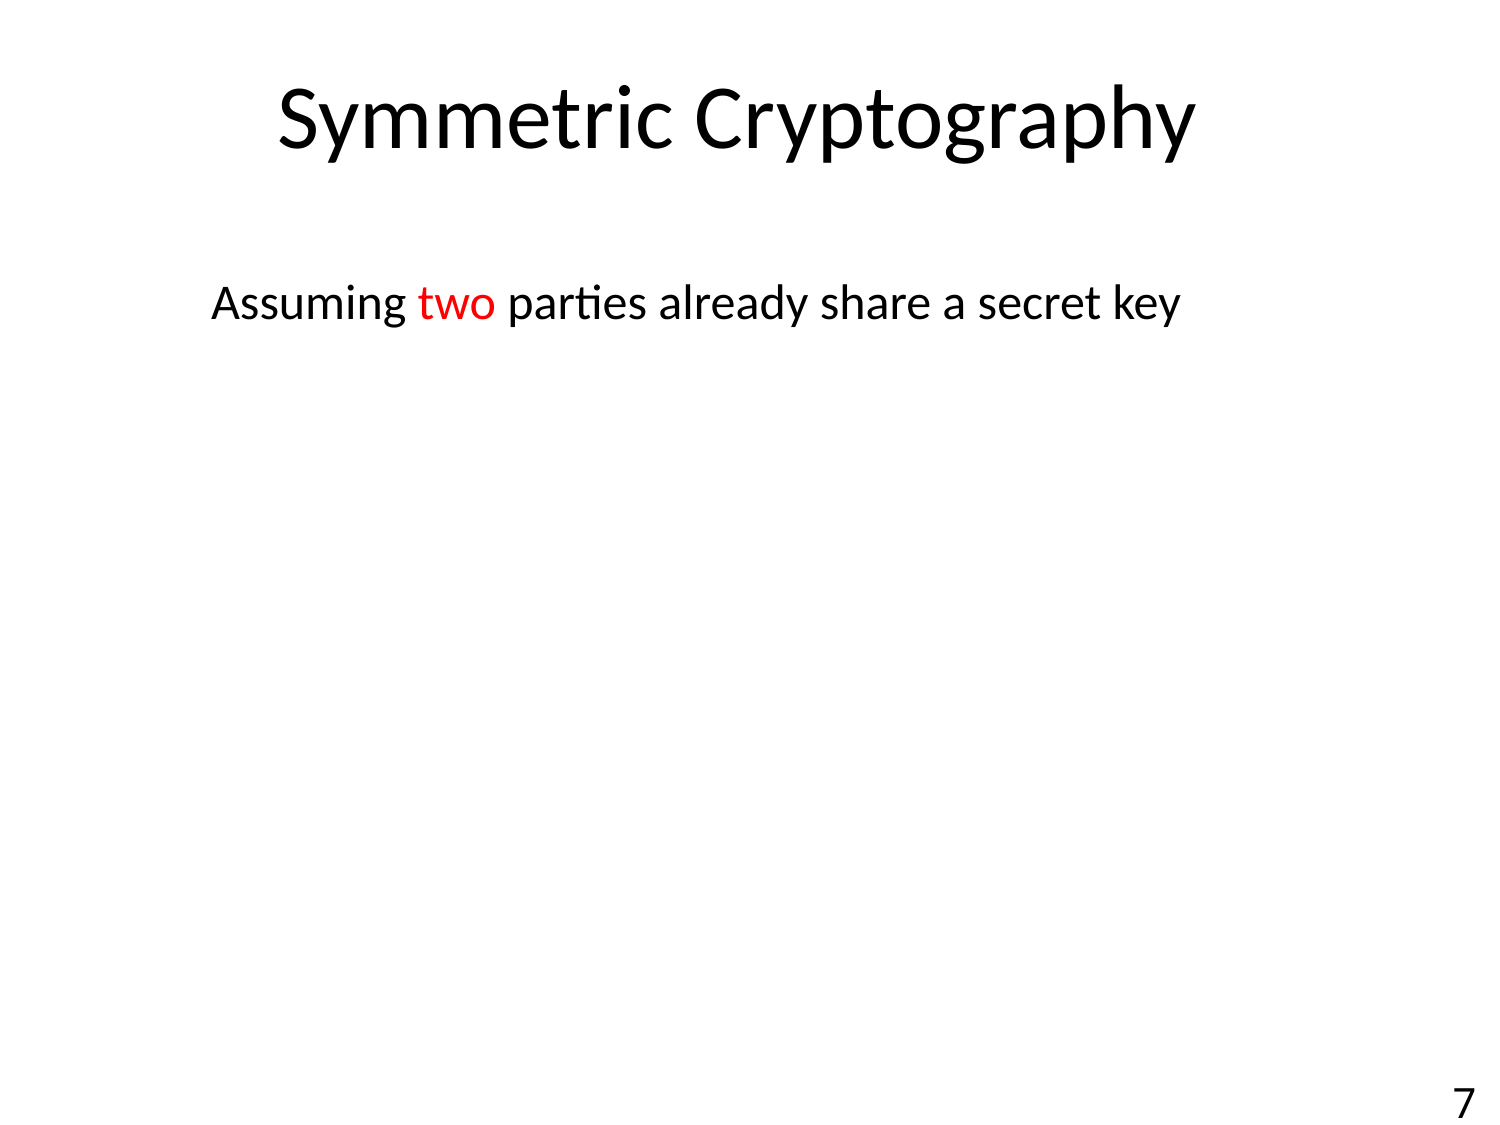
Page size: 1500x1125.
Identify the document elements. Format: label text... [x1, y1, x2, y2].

slide_number 7 [1433, 1085, 1492, 1125]
text_box Assuming two parties already share a secret key [196, 262, 1314, 338]
title Symmetric Cryptography [99, 50, 1375, 238]
